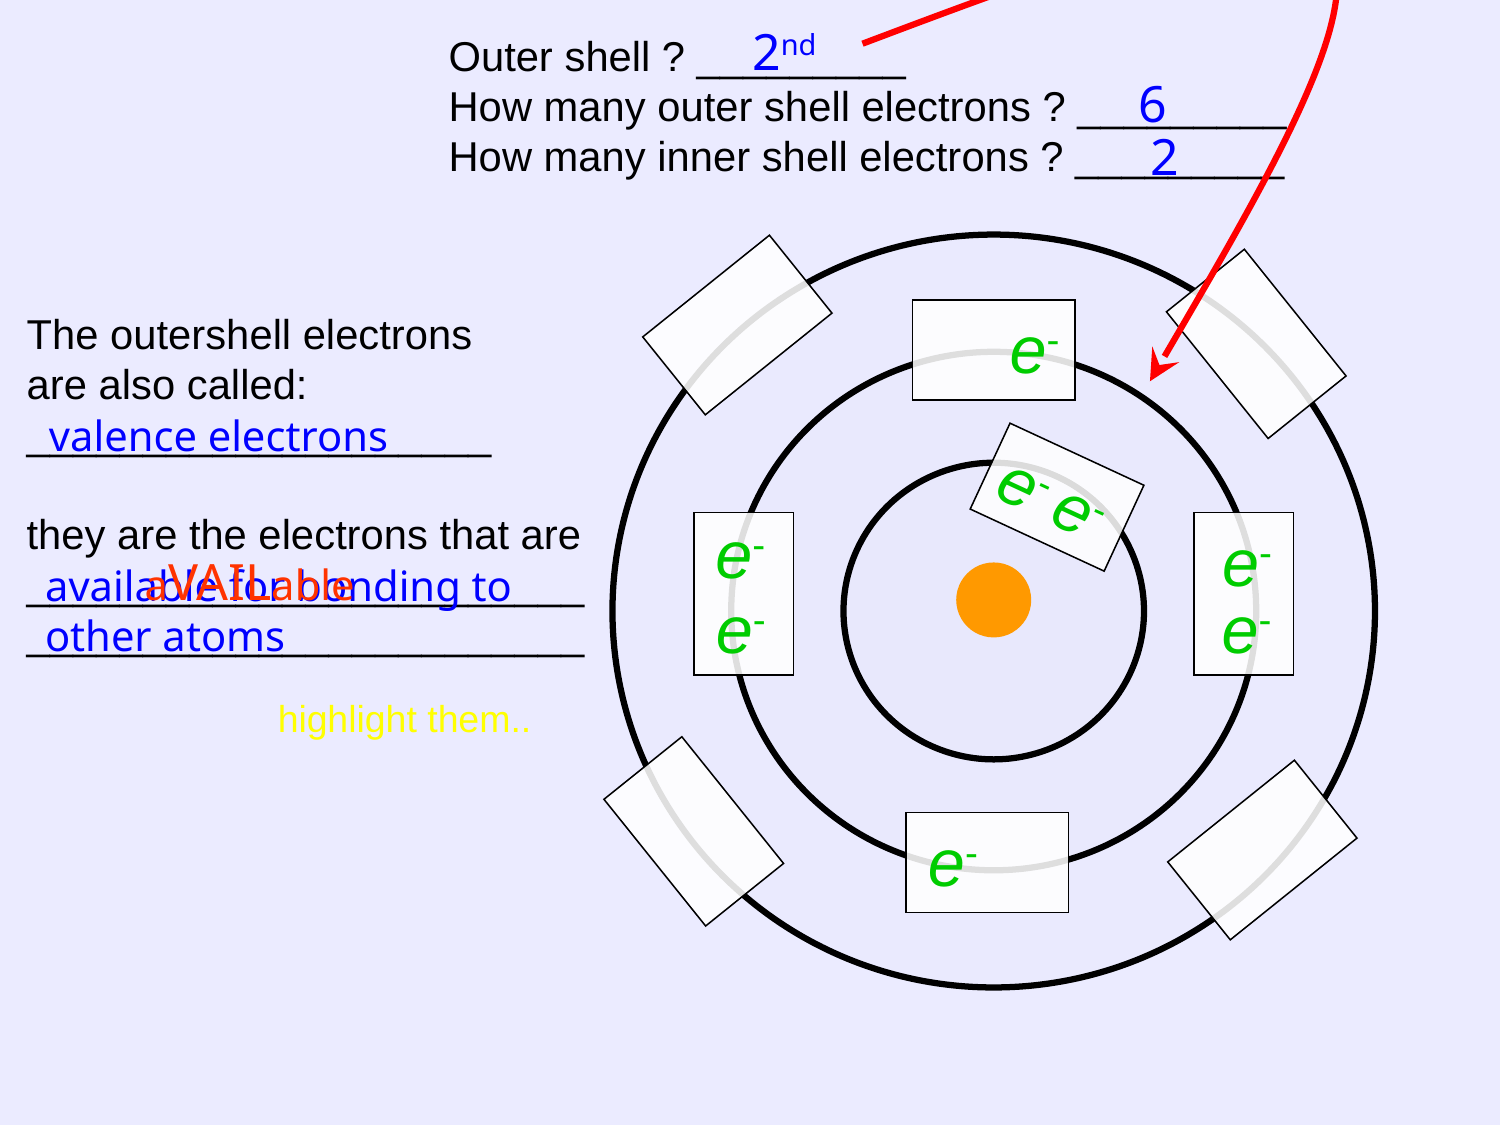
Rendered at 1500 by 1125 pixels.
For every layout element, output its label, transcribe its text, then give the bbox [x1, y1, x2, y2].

text_box [603, 792, 612, 810]
text_box The outershell electrons are also called: ____________________ they are the electrons that are ________________________ ________________________ [11, 299, 600, 665]
text_box aVAILable [129, 543, 370, 619]
text_box [862, 0, 1336, 234]
text_box 2nd [737, 13, 845, 89]
text_box available for bonding to other atoms [30, 552, 527, 668]
text_box highlight them.. [263, 687, 547, 748]
text_box Outer shell ? _________ How many outer shell electrons ? _________ How many inner shell electrons ? _________ [1261, 106, 1302, 188]
text_box valence electrons [34, 402, 403, 468]
text_box Outer shell ? _________ How many outer shell electrons ? _________ How many inner shell electrons ? _________ [433, 22, 984, 188]
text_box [612, 234, 1375, 988]
